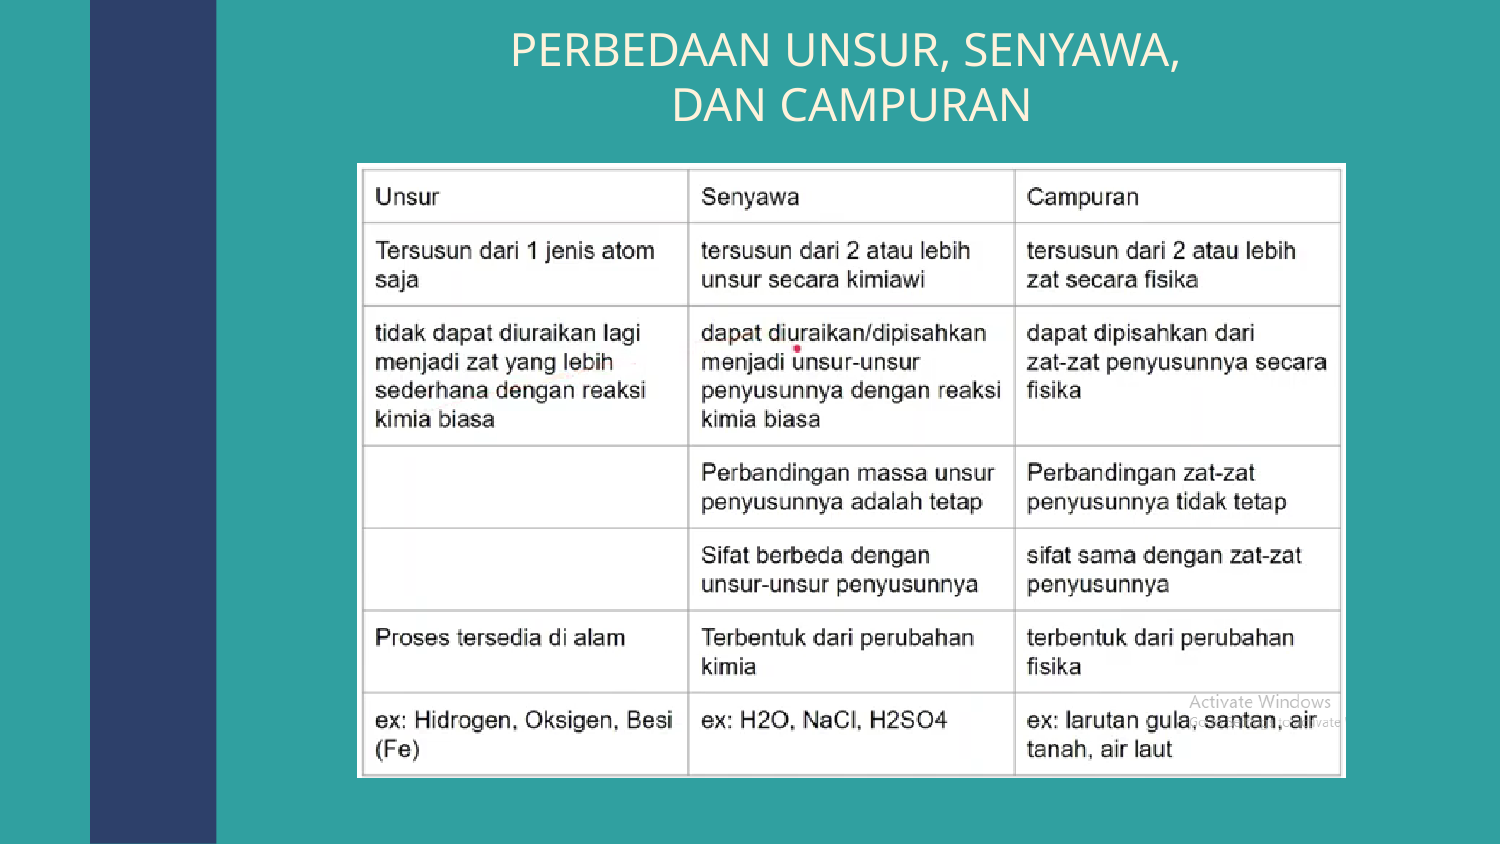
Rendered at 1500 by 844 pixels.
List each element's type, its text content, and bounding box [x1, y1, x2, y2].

title PERBEDAAN UNSUR, SENYAWA, DAN CAMPURAN [203, 66, 1500, 146]
picture [357, 163, 1347, 778]
